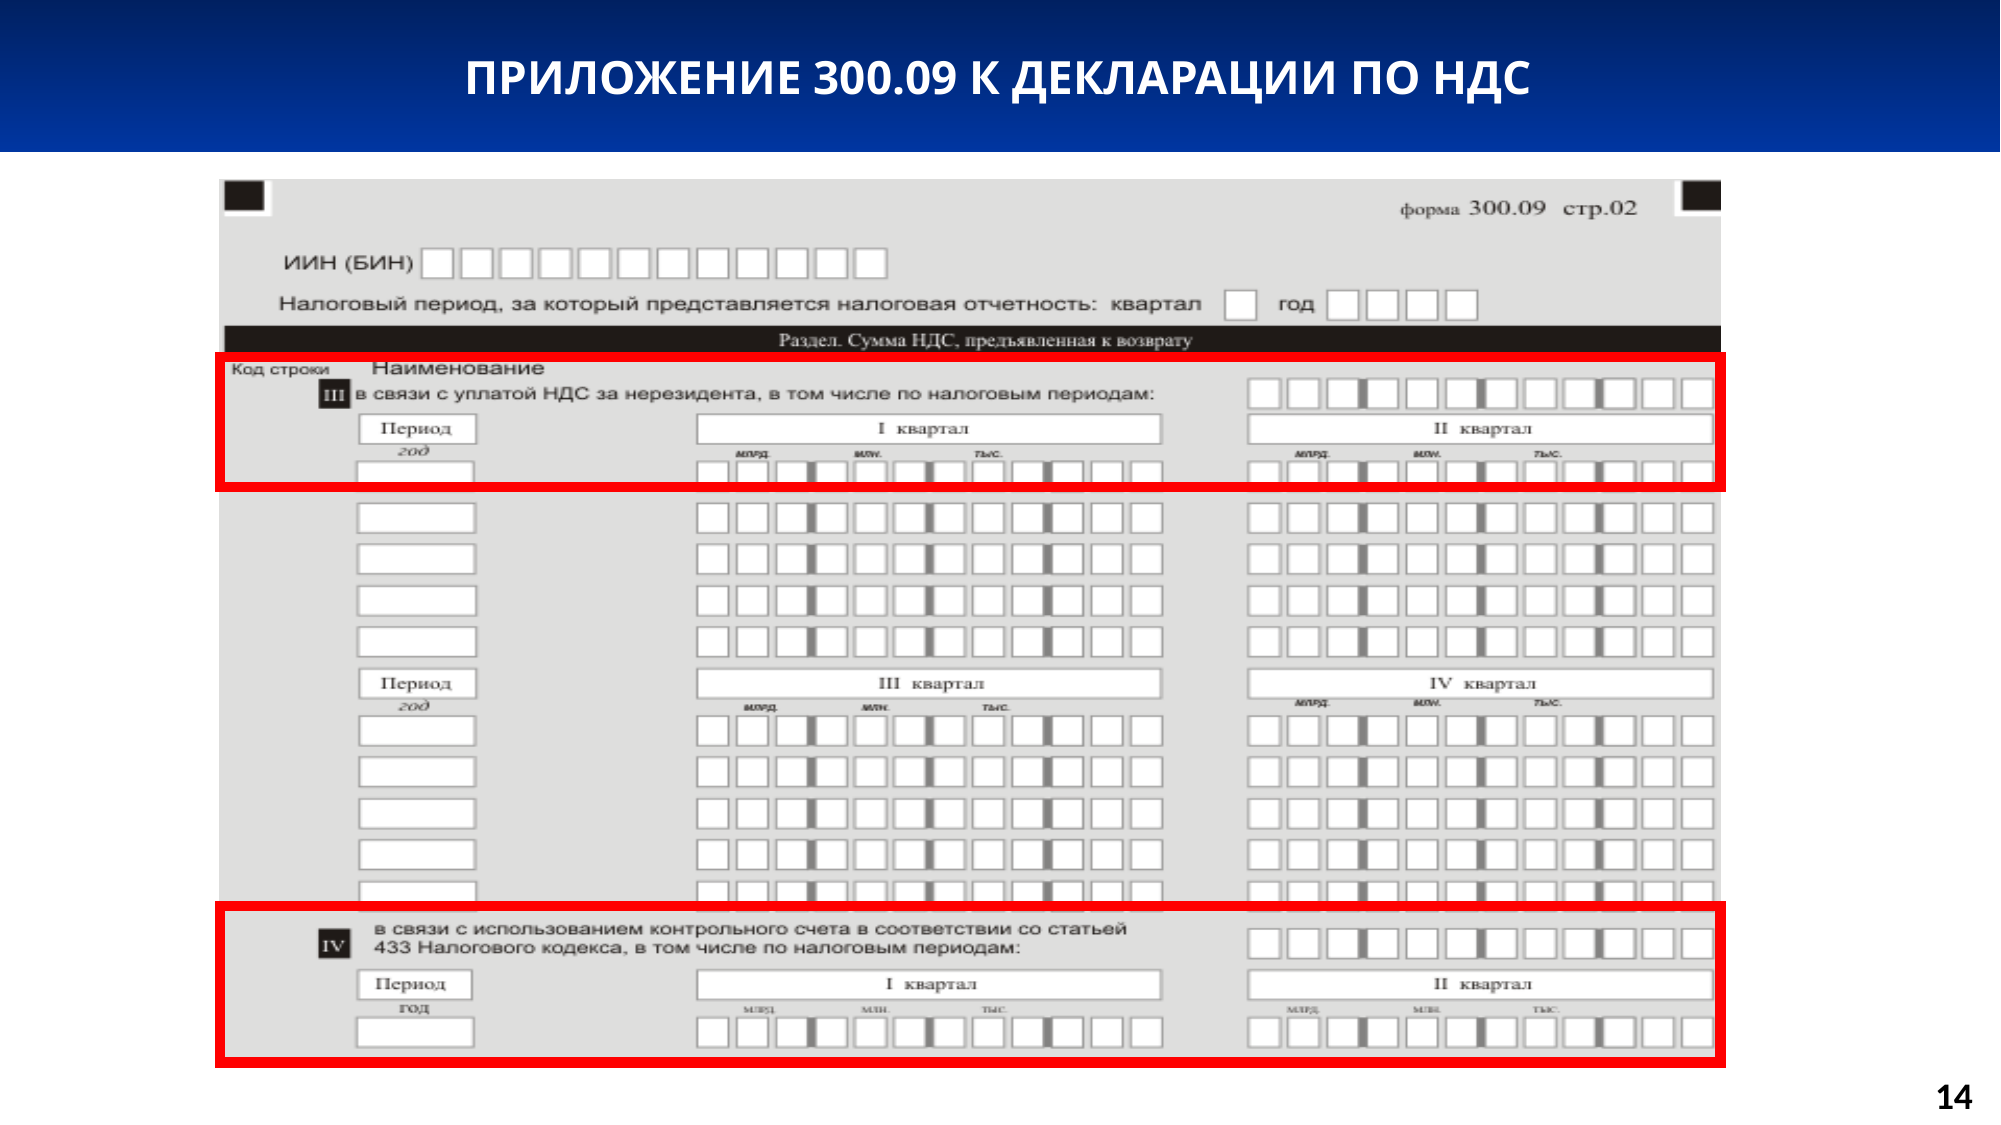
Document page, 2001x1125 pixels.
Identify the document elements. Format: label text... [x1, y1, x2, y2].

text_box ПРИЛОЖЕНИЕ 300.09 К ДЕКЛАРАЦИИ ПО НДС [0, 0, 2000, 153]
text_box 14 [1908, 1064, 2000, 1125]
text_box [219, 357, 1721, 1063]
picture [219, 179, 1721, 357]
